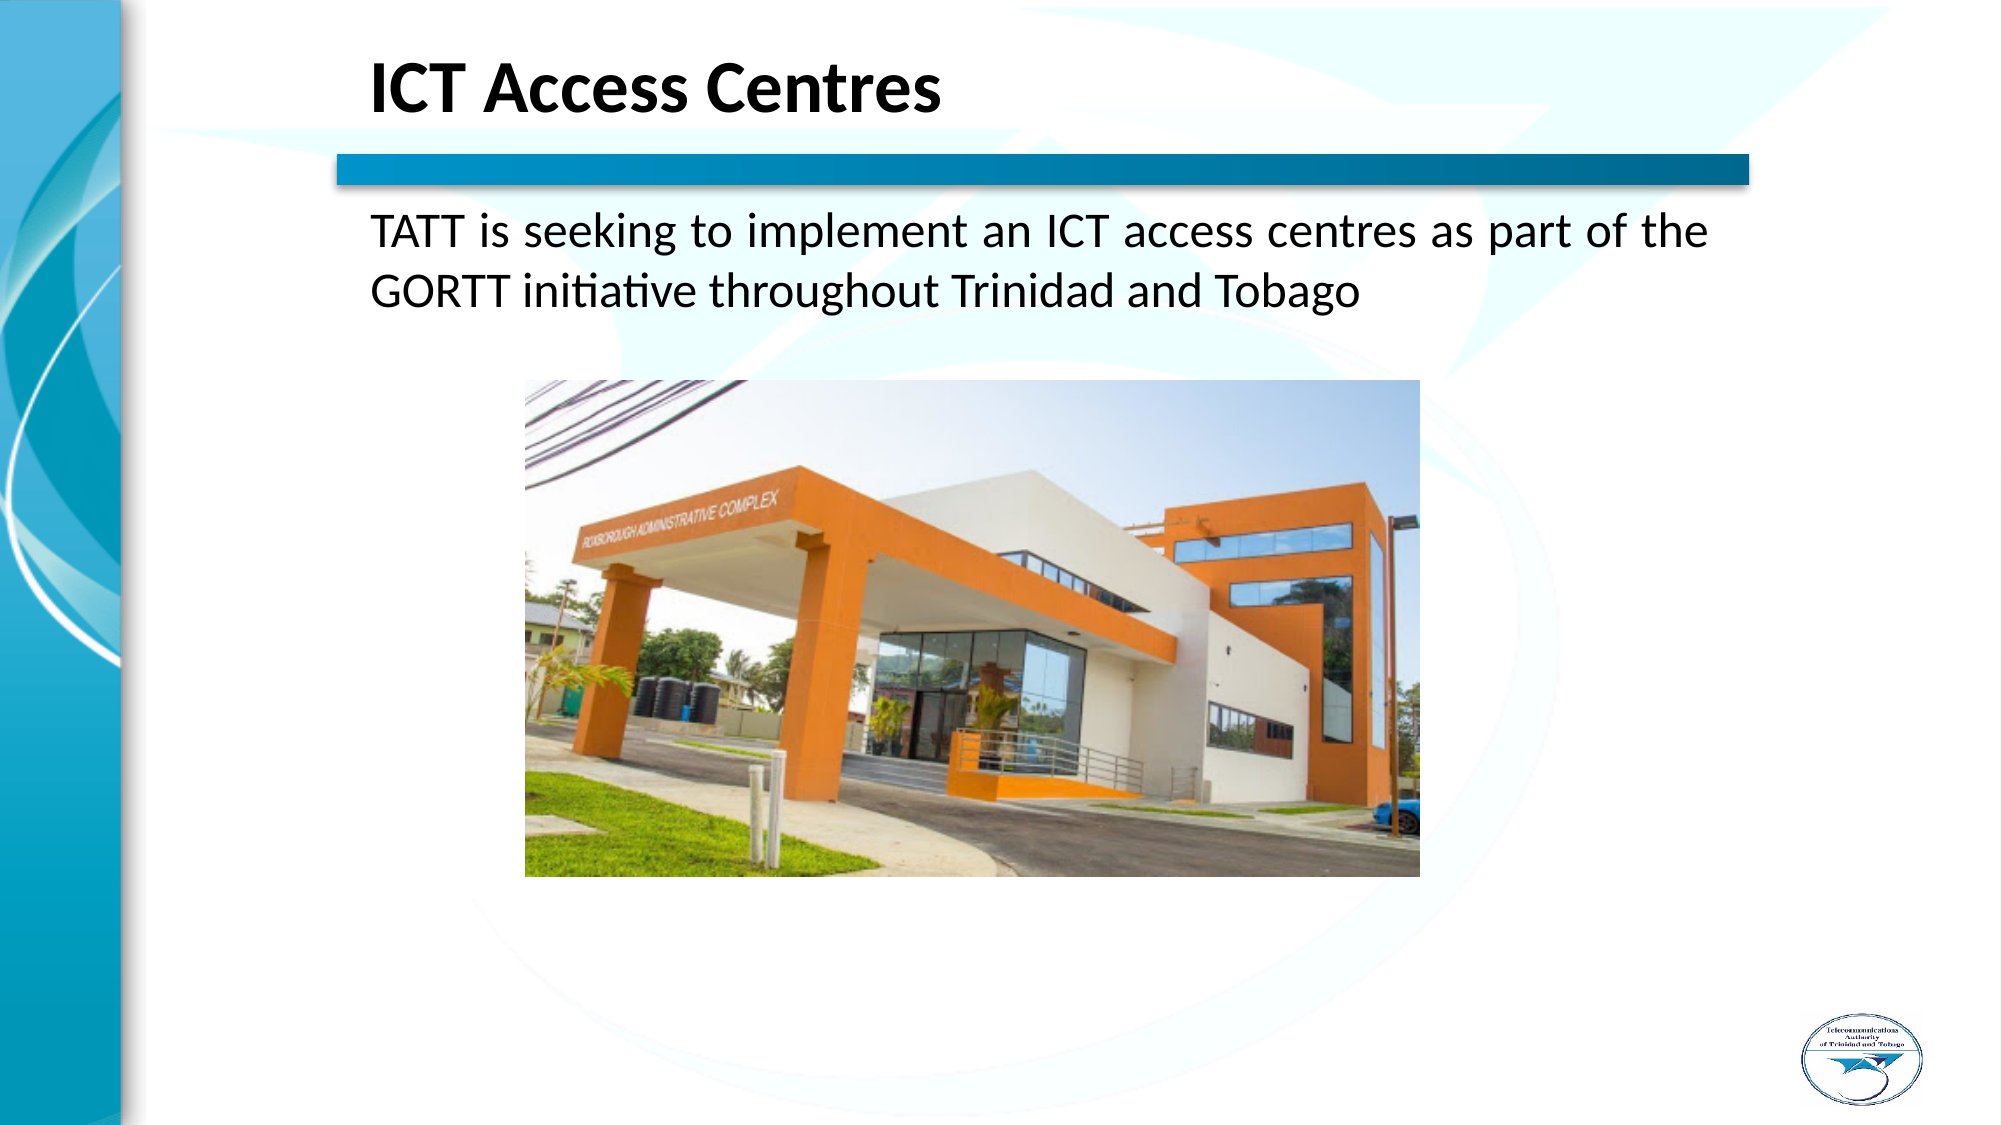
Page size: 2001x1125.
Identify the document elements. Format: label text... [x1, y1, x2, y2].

picture [0, 0, 2001, 1125]
text_box [275, 169, 1725, 1100]
text_box [336, 154, 1750, 185]
title ICT Access Centres [354, 25, 1725, 140]
text_box TATT is seeking to implement an ICT access centres as part of the GORTT initiative throughout Trinidad and Tobago [355, 189, 1725, 865]
